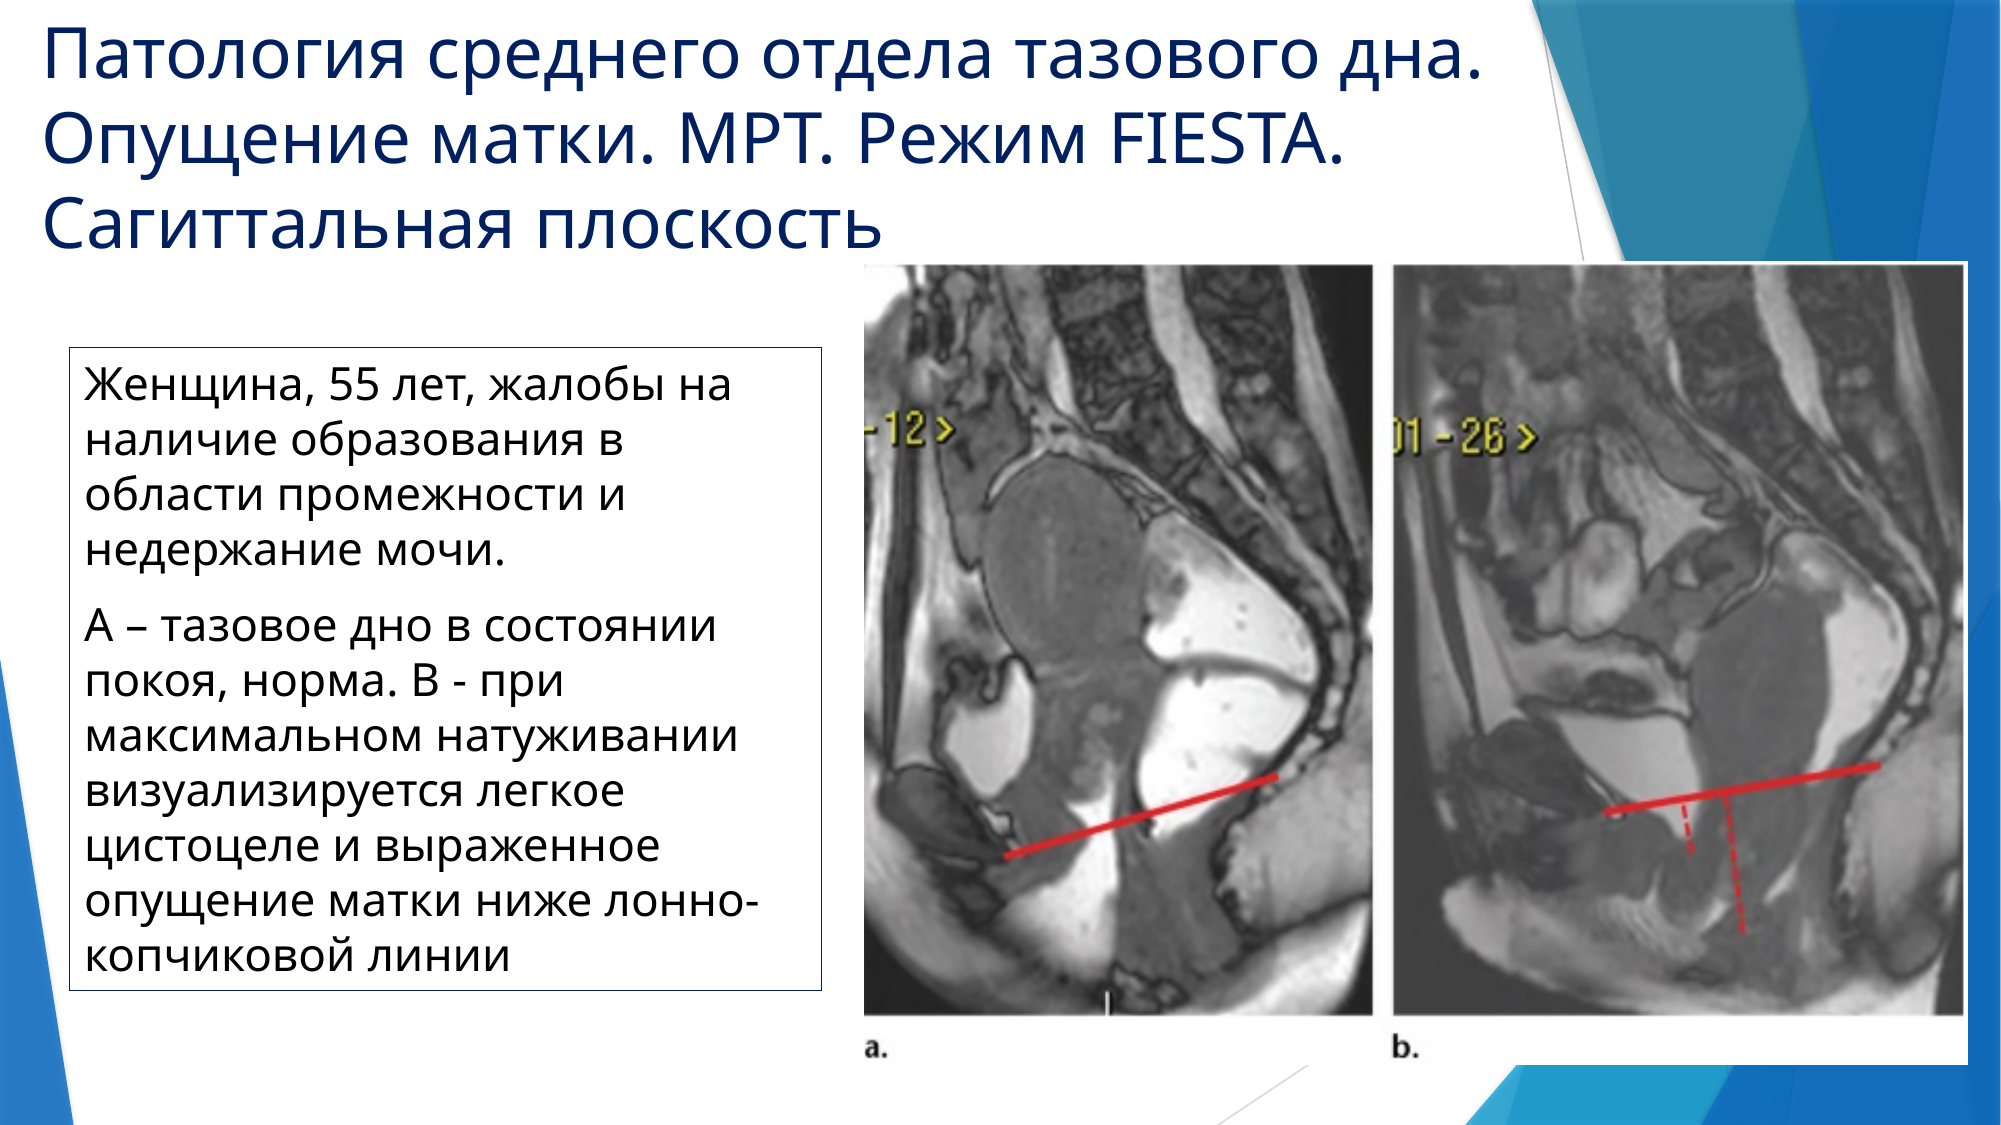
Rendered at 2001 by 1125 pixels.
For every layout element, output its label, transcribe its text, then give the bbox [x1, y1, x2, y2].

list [864, 260, 1969, 1065]
title Патология среднего отдела тазового дна. Опущение матки. МРТ. Режим FIESTA. Сагиттальная плоскость [26, 0, 1522, 262]
list Женщина, 55 лет, жалобы на наличие образования в области промежности и недержание мочи. А – тазовое дно в состоянии покоя, норма. В - при максимальном натуживании визуализируется легкое цистоцеле и выраженное опущение матки ниже лонно-копчиковой линии [69, 347, 822, 991]
